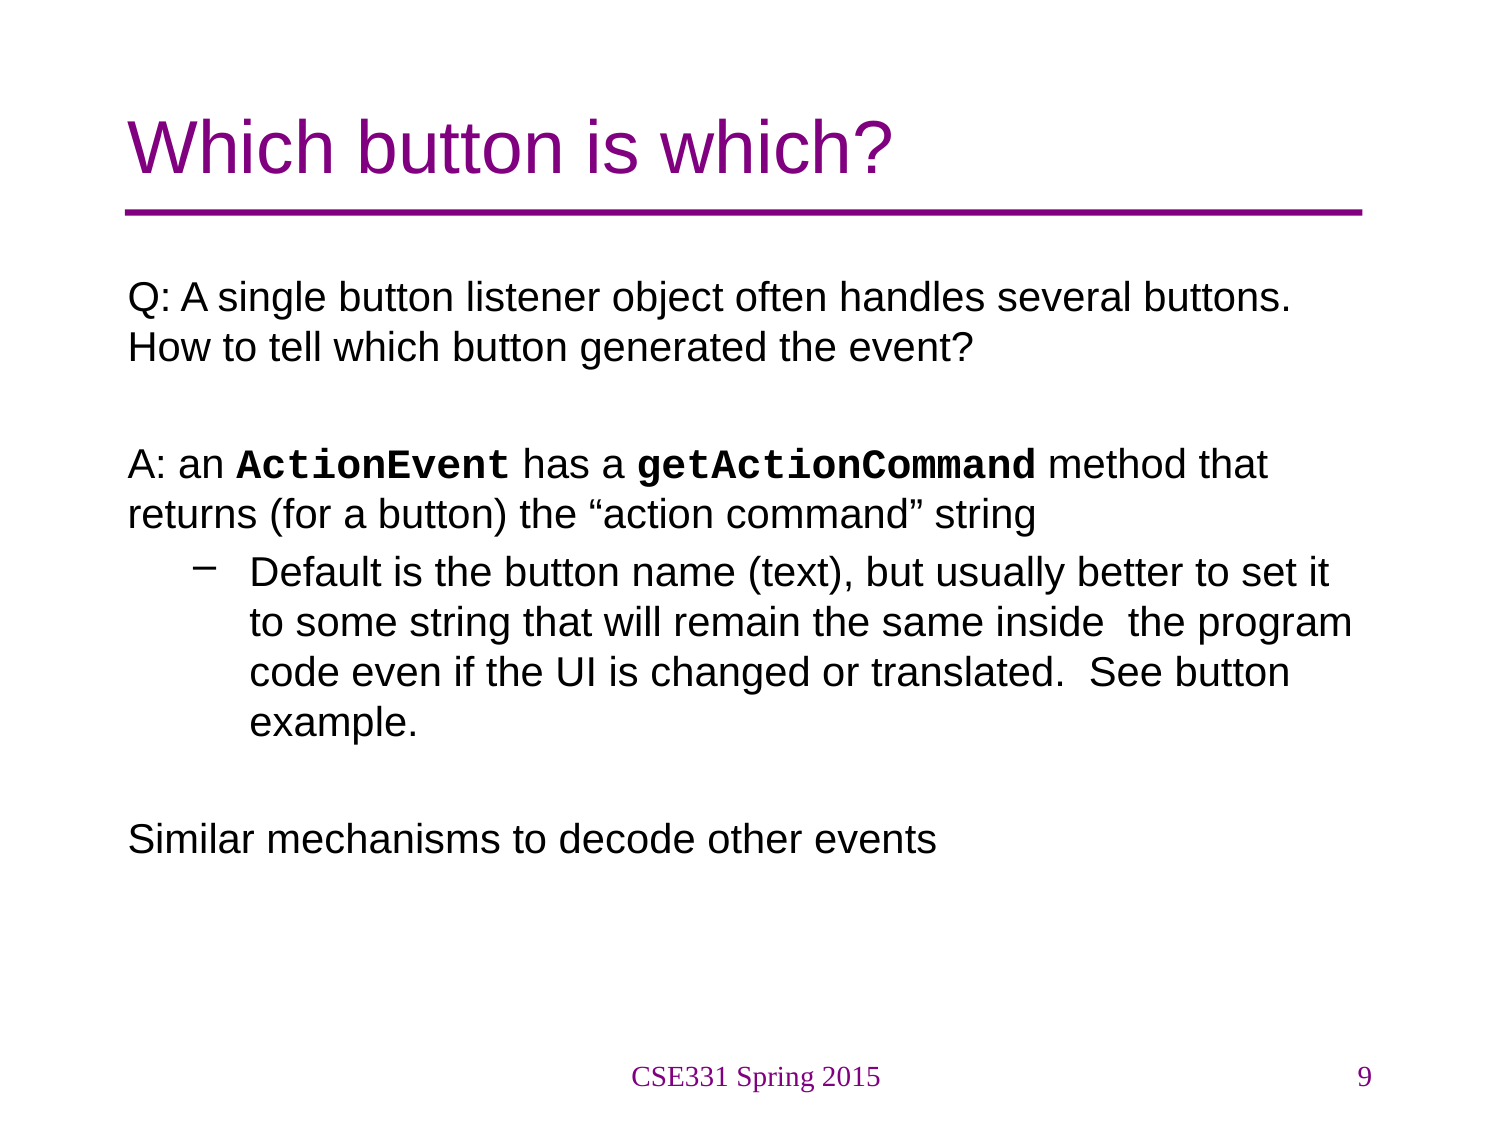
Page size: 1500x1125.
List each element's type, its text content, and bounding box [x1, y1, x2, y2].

footer CSE331 Spring 2015 [474, 1049, 1038, 1125]
list Q: A single button listener object often handles several buttons. How to tell which button generated the event? A: an ActionEvent has a getActionCommand method that returns (for a button) the “action command” string Default is the button name (text), but usually better to set it to some string that will remain the same inside the program code even if the UI is changed or translated. See button example. Similar mechanisms to decode other events [112, 262, 1388, 1000]
slide_number 9 [1074, 1049, 1388, 1125]
title Which button is which? [112, 50, 1388, 238]
